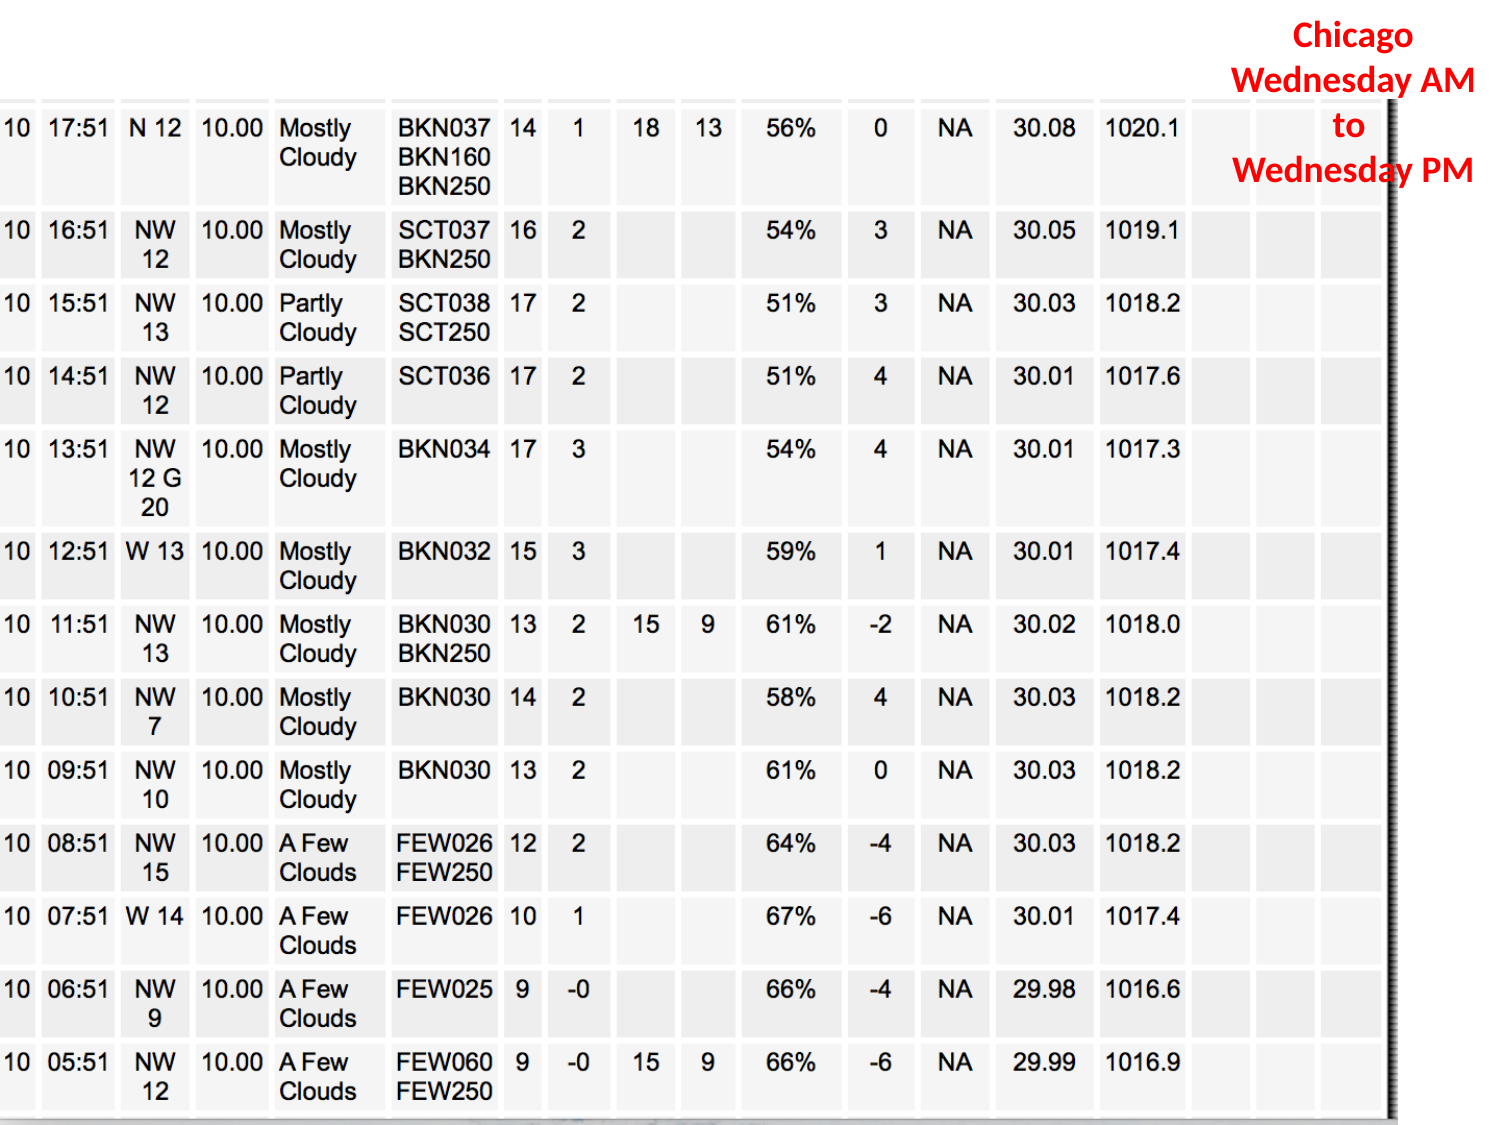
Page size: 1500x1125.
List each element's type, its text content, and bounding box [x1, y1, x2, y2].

picture [0, 99, 1399, 1125]
text_box Chicago Wednesday AM to Wednesday PM [1206, 2, 1500, 198]
